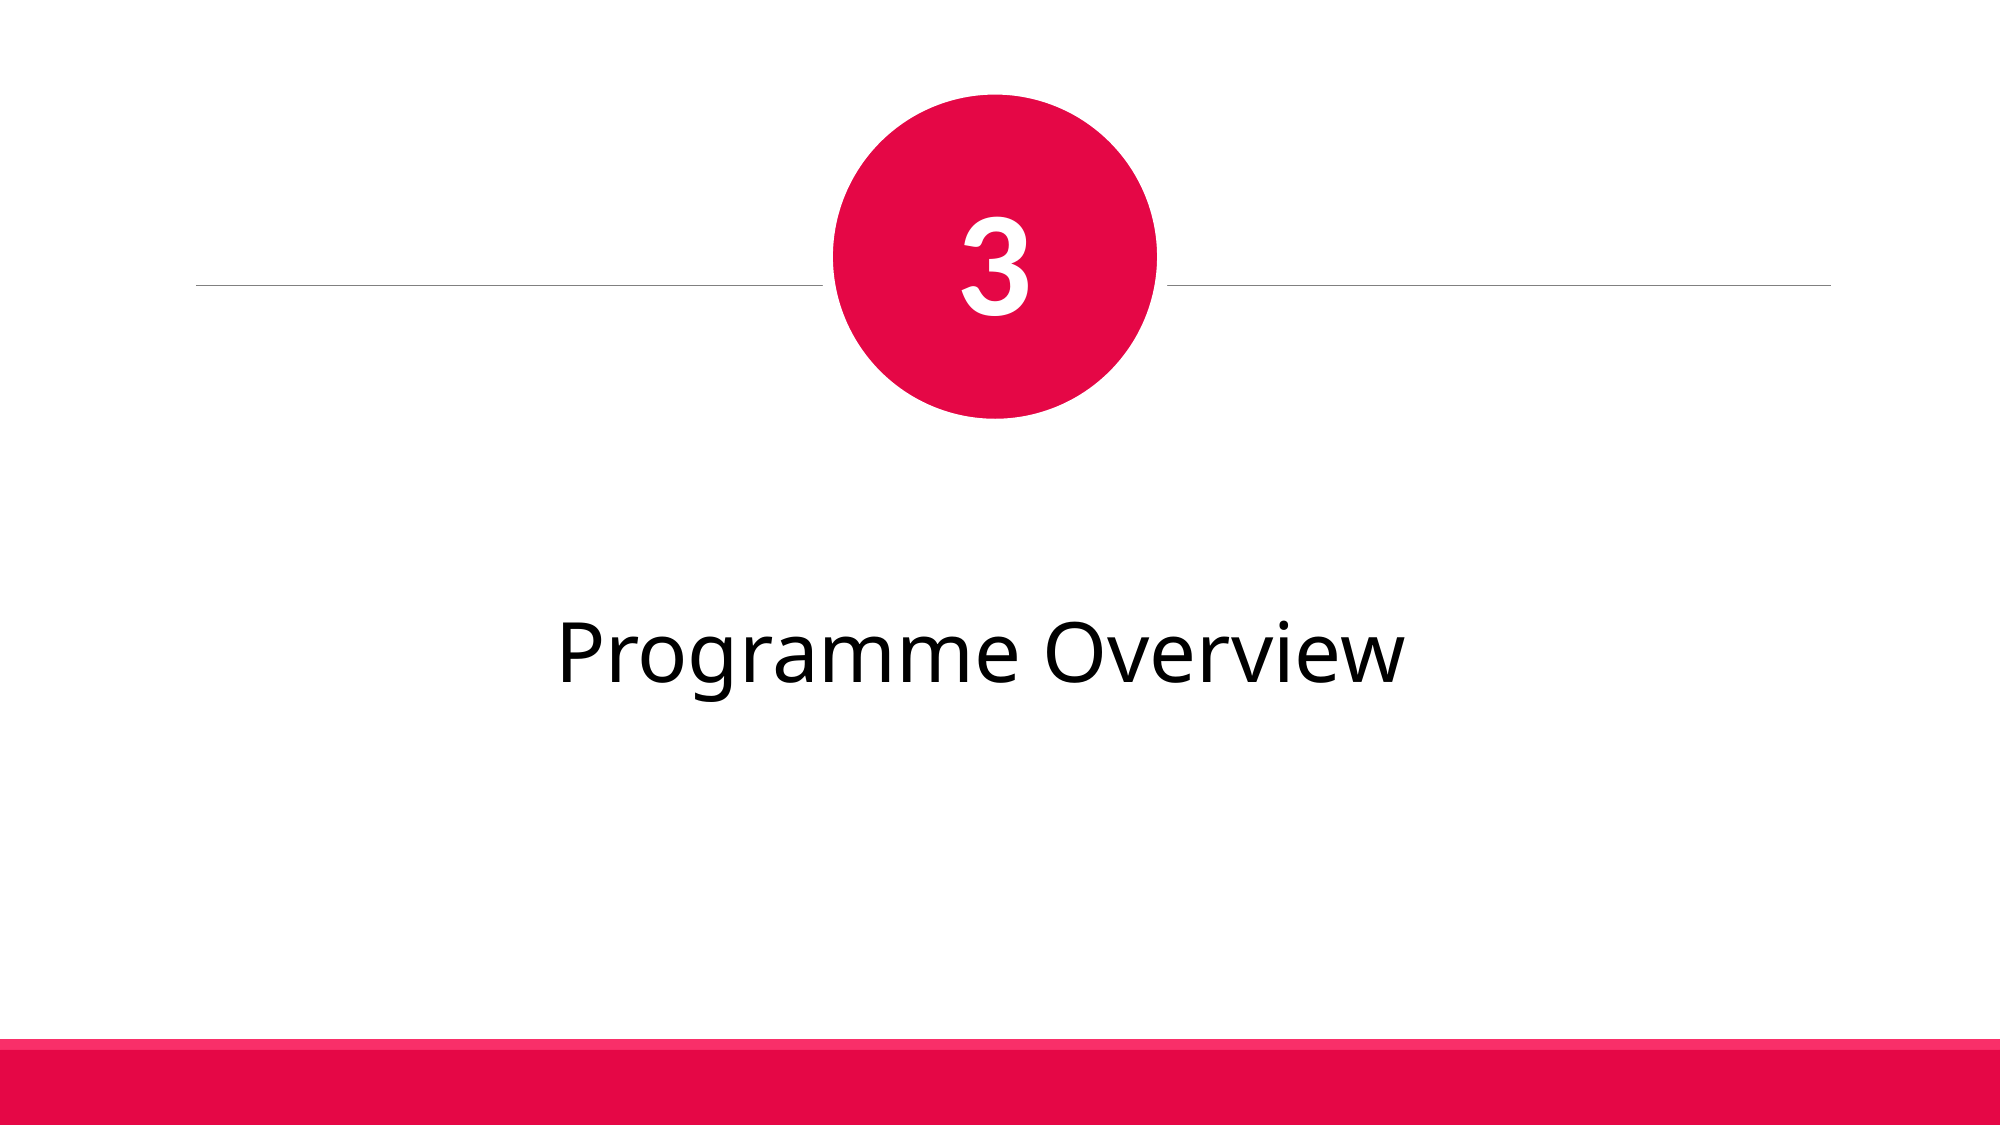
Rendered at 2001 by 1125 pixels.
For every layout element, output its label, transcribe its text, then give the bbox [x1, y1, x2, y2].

text_box [825, 86, 1165, 427]
text_box 3 [942, 158, 1048, 353]
text_box Programme Overview [145, 591, 1816, 707]
